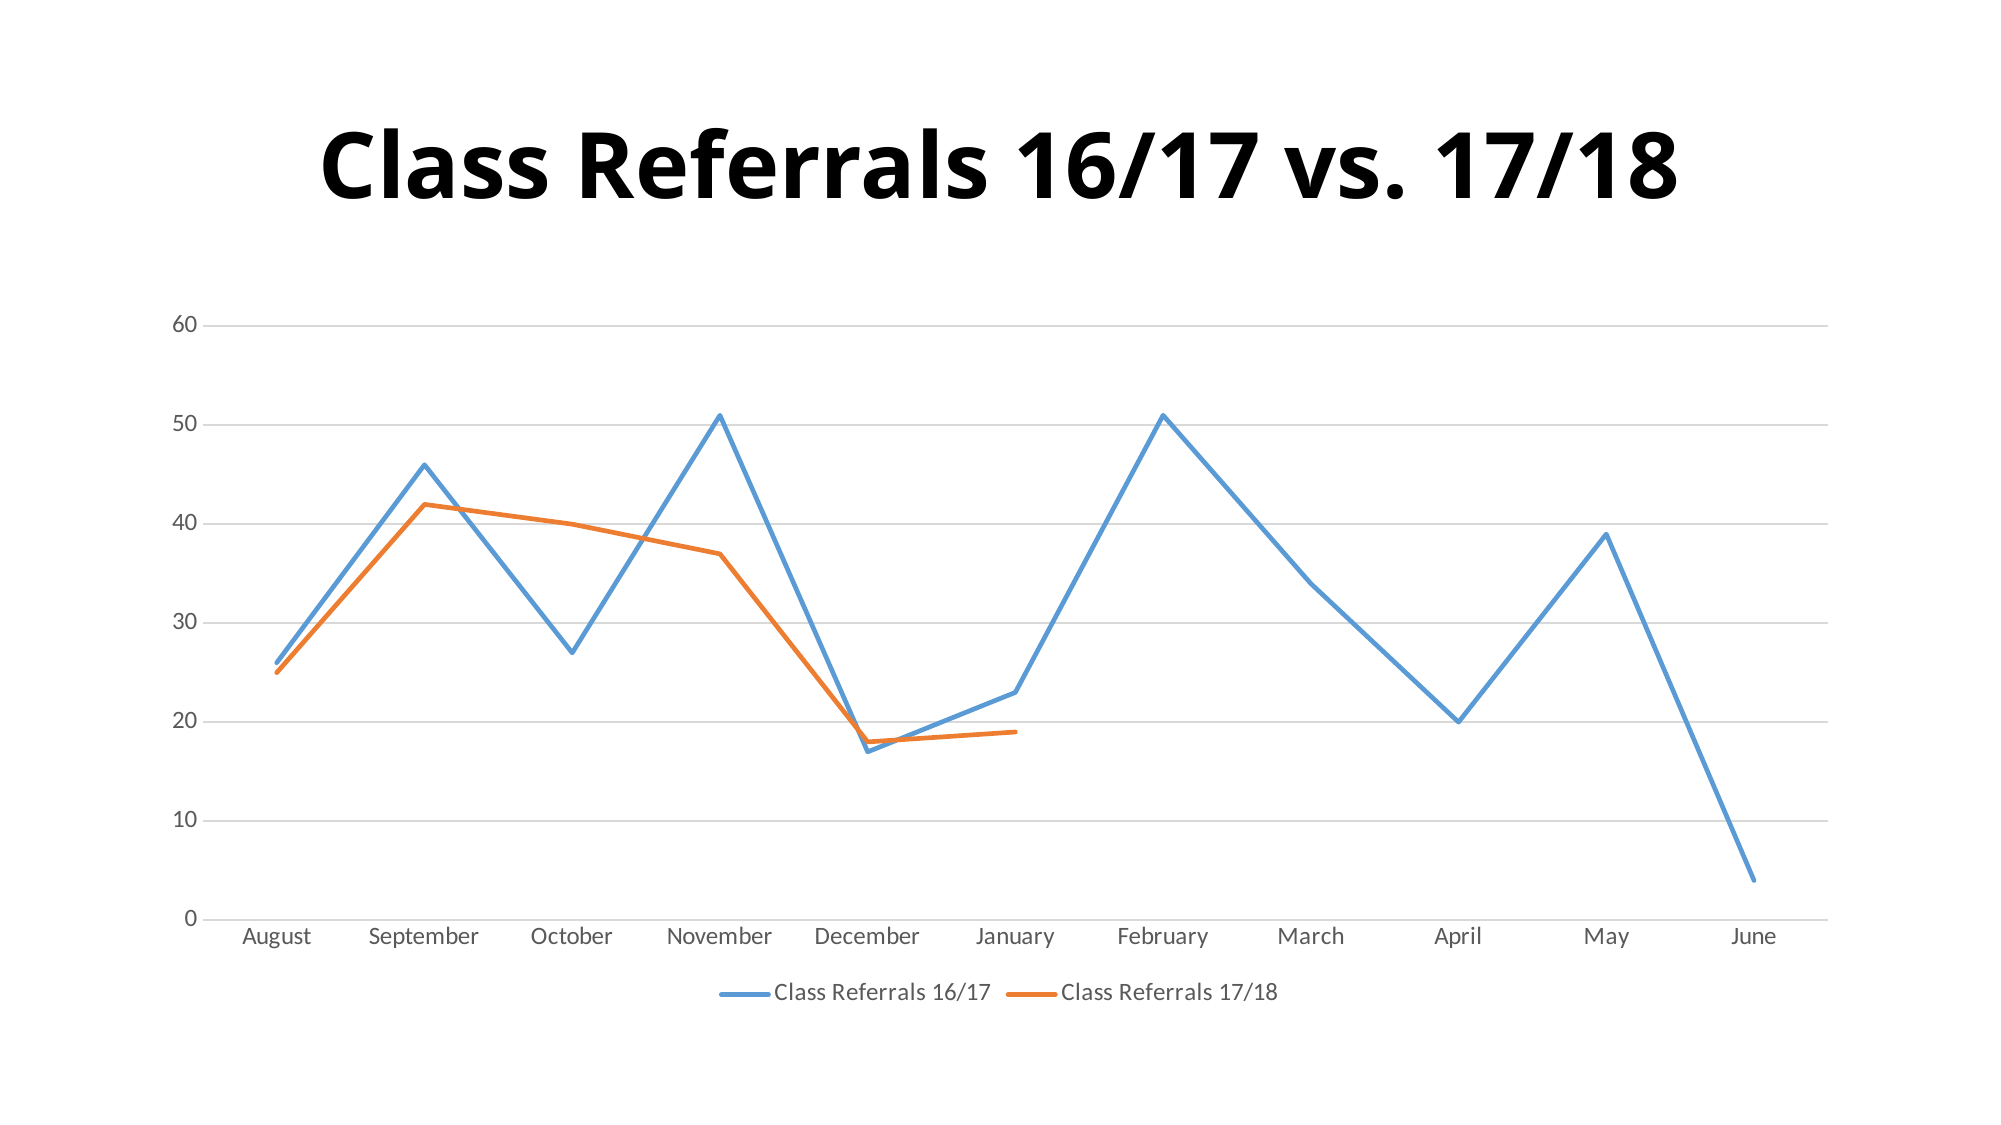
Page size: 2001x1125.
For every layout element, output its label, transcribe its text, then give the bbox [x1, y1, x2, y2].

chart [137, 299, 1863, 1014]
title Class Referrals 16/17 vs. 17/18 [137, 59, 1863, 278]
